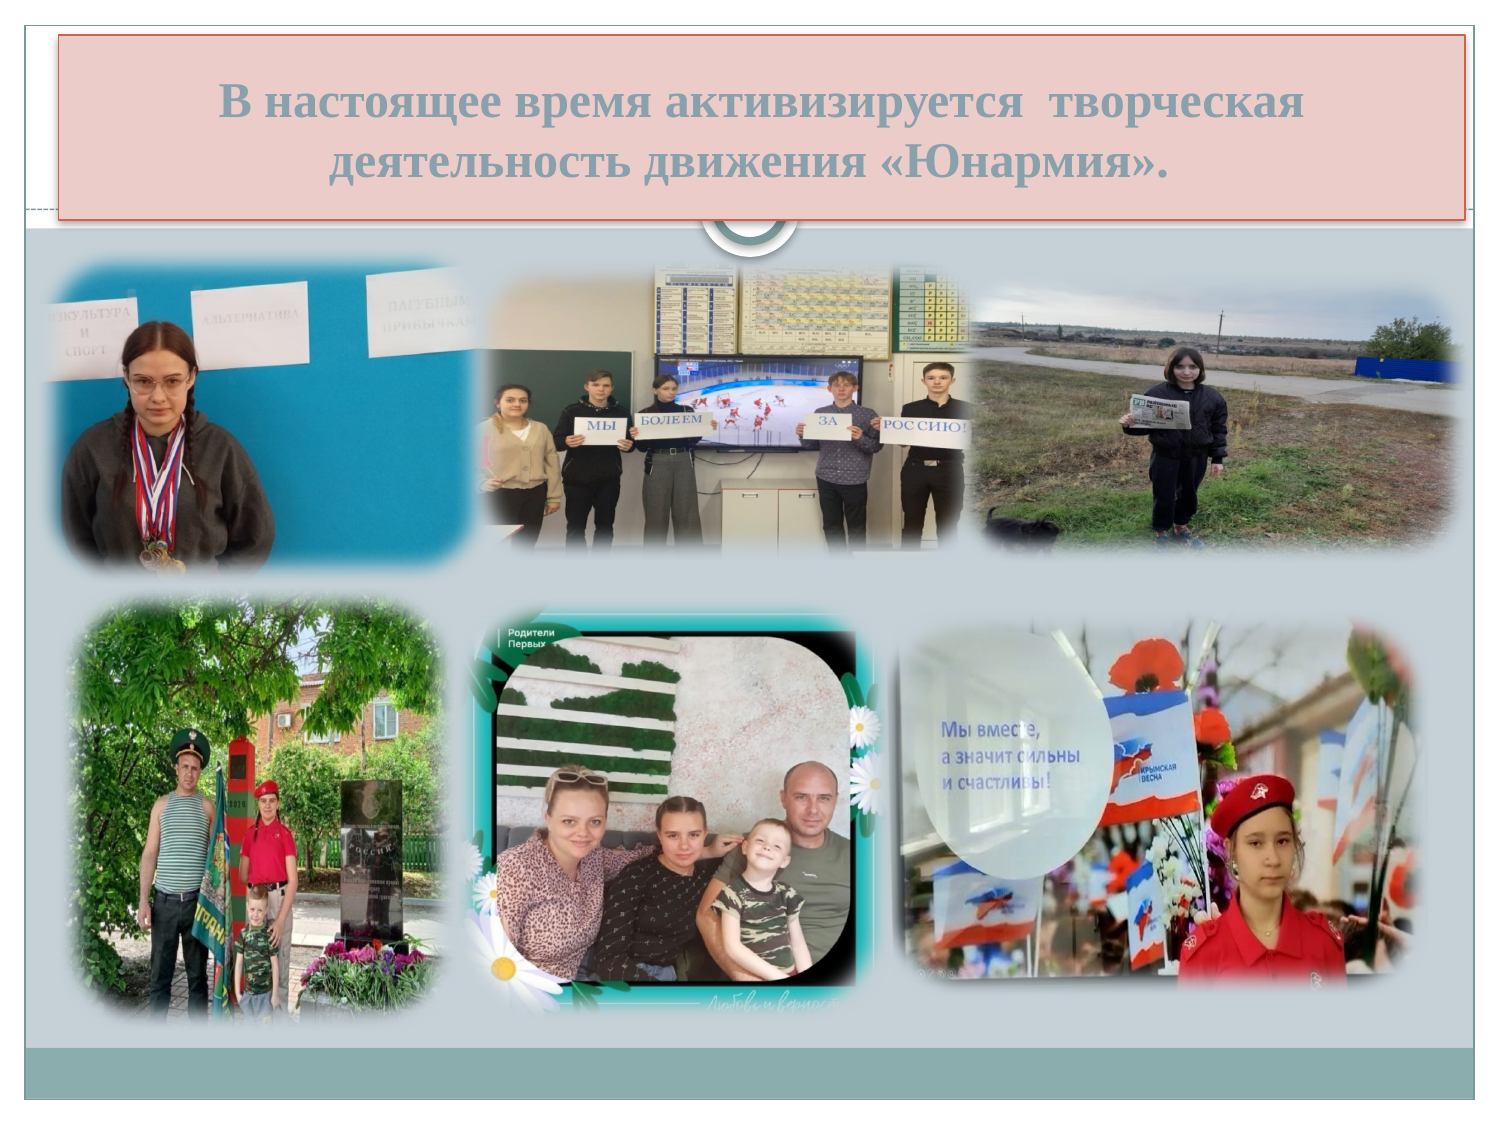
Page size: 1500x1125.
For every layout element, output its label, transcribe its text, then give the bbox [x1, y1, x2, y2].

title В настоящее время активизируется творческая деятельность движения «Юнармия». [58, 34, 1466, 221]
picture [34, 245, 1472, 1032]
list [878, 609, 1430, 997]
